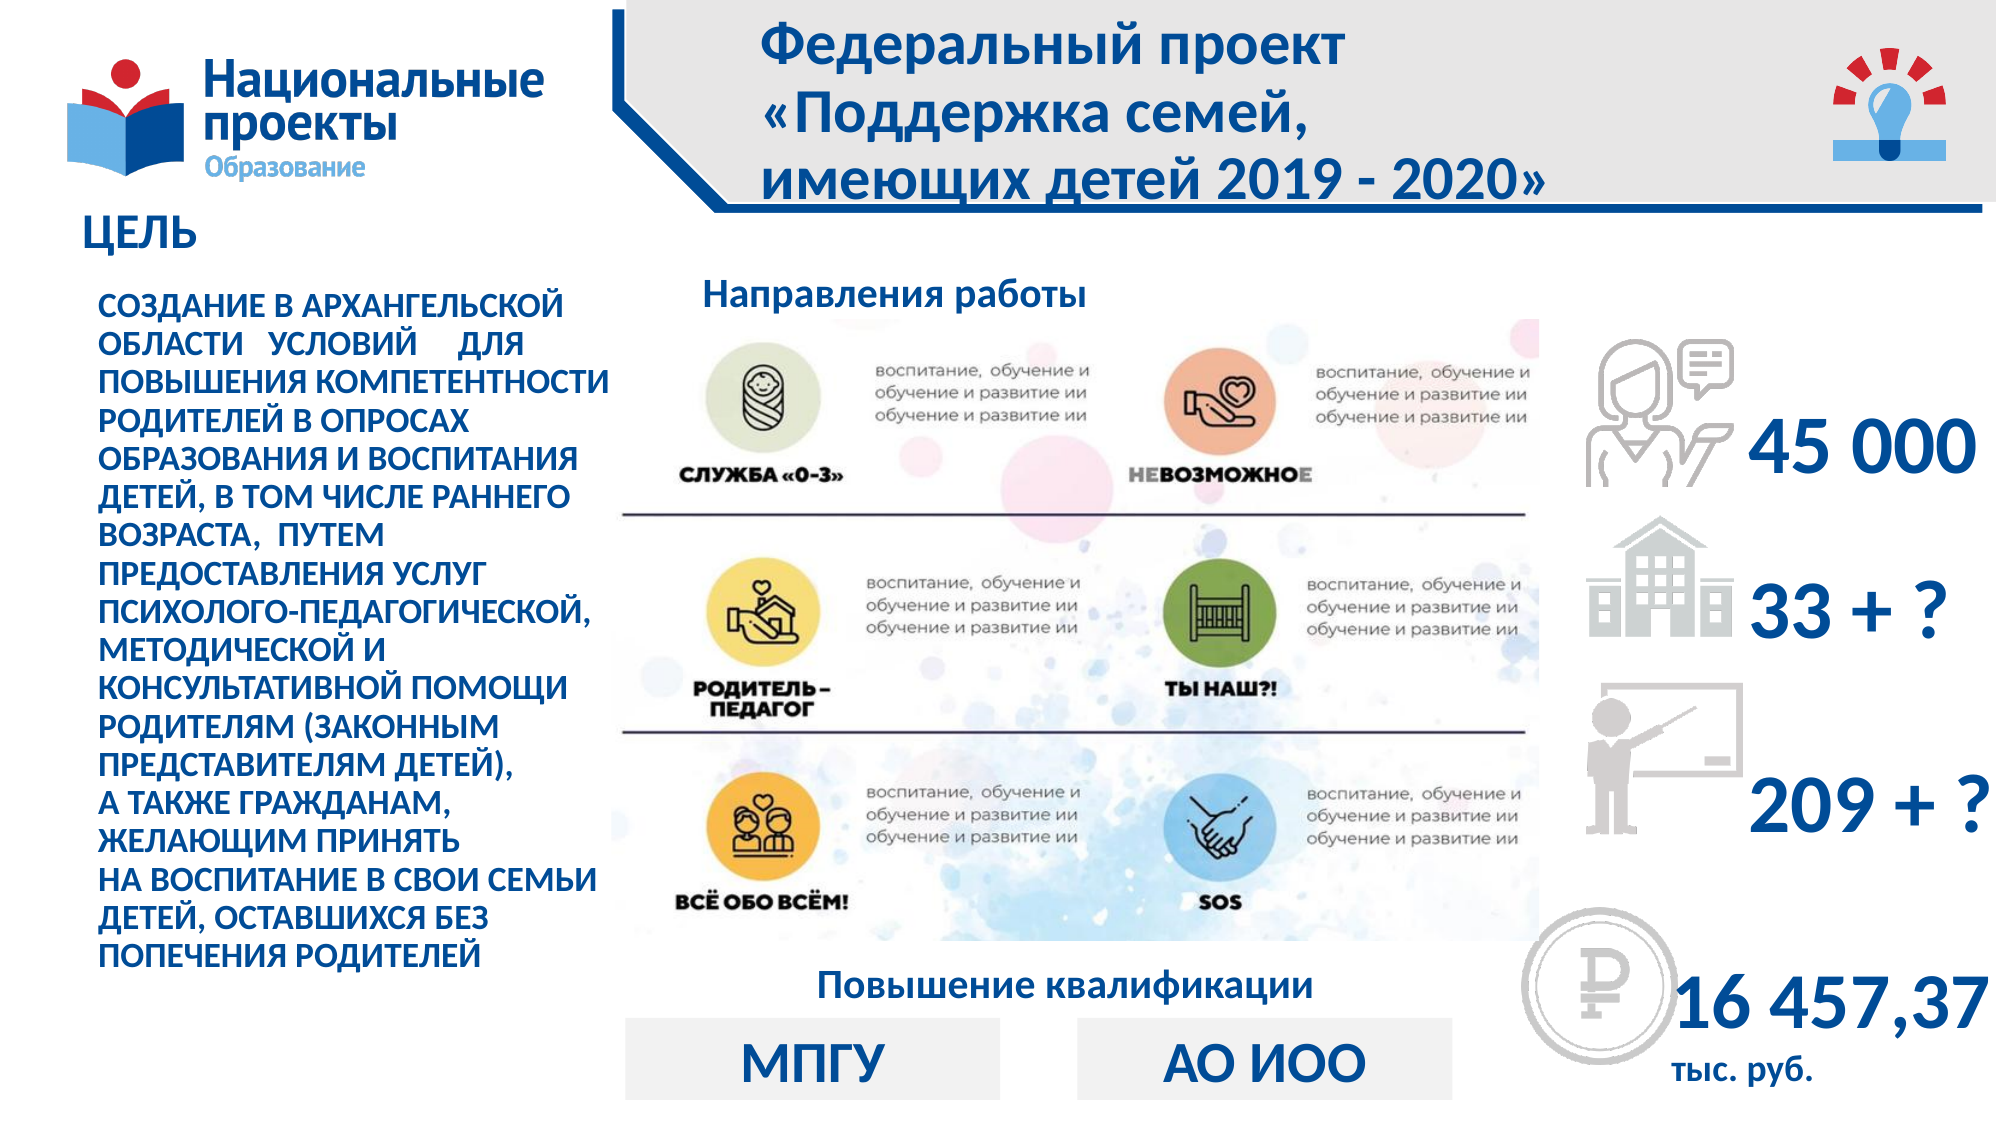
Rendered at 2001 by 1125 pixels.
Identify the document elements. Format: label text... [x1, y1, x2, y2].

text_box 16 457,37 тыс. руб. [1656, 941, 2000, 1097]
text_box 33 + ? [1733, 547, 2000, 663]
picture [1586, 502, 1734, 650]
text_box Повышение квалификации [714, 941, 1418, 1065]
picture [1586, 339, 1734, 487]
picture [1833, 48, 1973, 181]
text_box [624, 0, 1999, 204]
text_box СОЗДАНИЕ В АРХАНГЕЛЬСКОЙ ОБЛАСТИ УСЛОВИЙ ДЛЯ ПОВЫШЕНИЯ КОМПЕТЕНТНОСТИ РОДИТЕЛЕЙ В ОПРОСАХ ОБРАЗОВАНИЯ И ВОСПИТАНИЯ ДЕТЕЙ, В ТОМ ЧИСЛЕ РАННЕГО ВОЗРАСТА, ПУТЕМ ПРЕДОСТАВЛЕНИЯ УСЛУГ ПСИХОЛОГО-ПЕДАГОГИЧЕСКОЙ, МЕТОДИЧЕСКОЙ И КОНСУЛЬТАТИВНОЙ ПОМОЩИ РОДИТЕЛЯМ (ЗАКОННЫМ ПРЕДСТАВИТЕЛЯМ ДЕТЕЙ), А ТАКЖЕ ГРАЖДАНАМ, ЖЕЛАЮЩИМ ПРИНЯТЬ НА ВОСПИТАНИЕ В СВОИ СЕМЬИ ДЕТЕЙ, ОСТАВШИХСЯ БЕЗ ПОПЕЧЕНИЯ РОДИТЕЛЕЙ [83, 279, 611, 558]
picture [1586, 680, 1743, 836]
list ЦЕЛЬ [67, 197, 705, 355]
picture [67, 59, 544, 182]
text_box МПГУ [624, 1017, 1001, 1101]
picture [611, 319, 1678, 1065]
title Федеральный проект «Поддержка семей, имеющих детей 2019 - 2020» [745, 50, 1855, 173]
text_box 45 000 [1733, 383, 2000, 498]
text_box Направления работы [543, 208, 1247, 373]
text_box [610, 7, 1985, 215]
text_box 209 + ? [1733, 742, 2000, 857]
text_box АО ИОО [1076, 1017, 1453, 1101]
